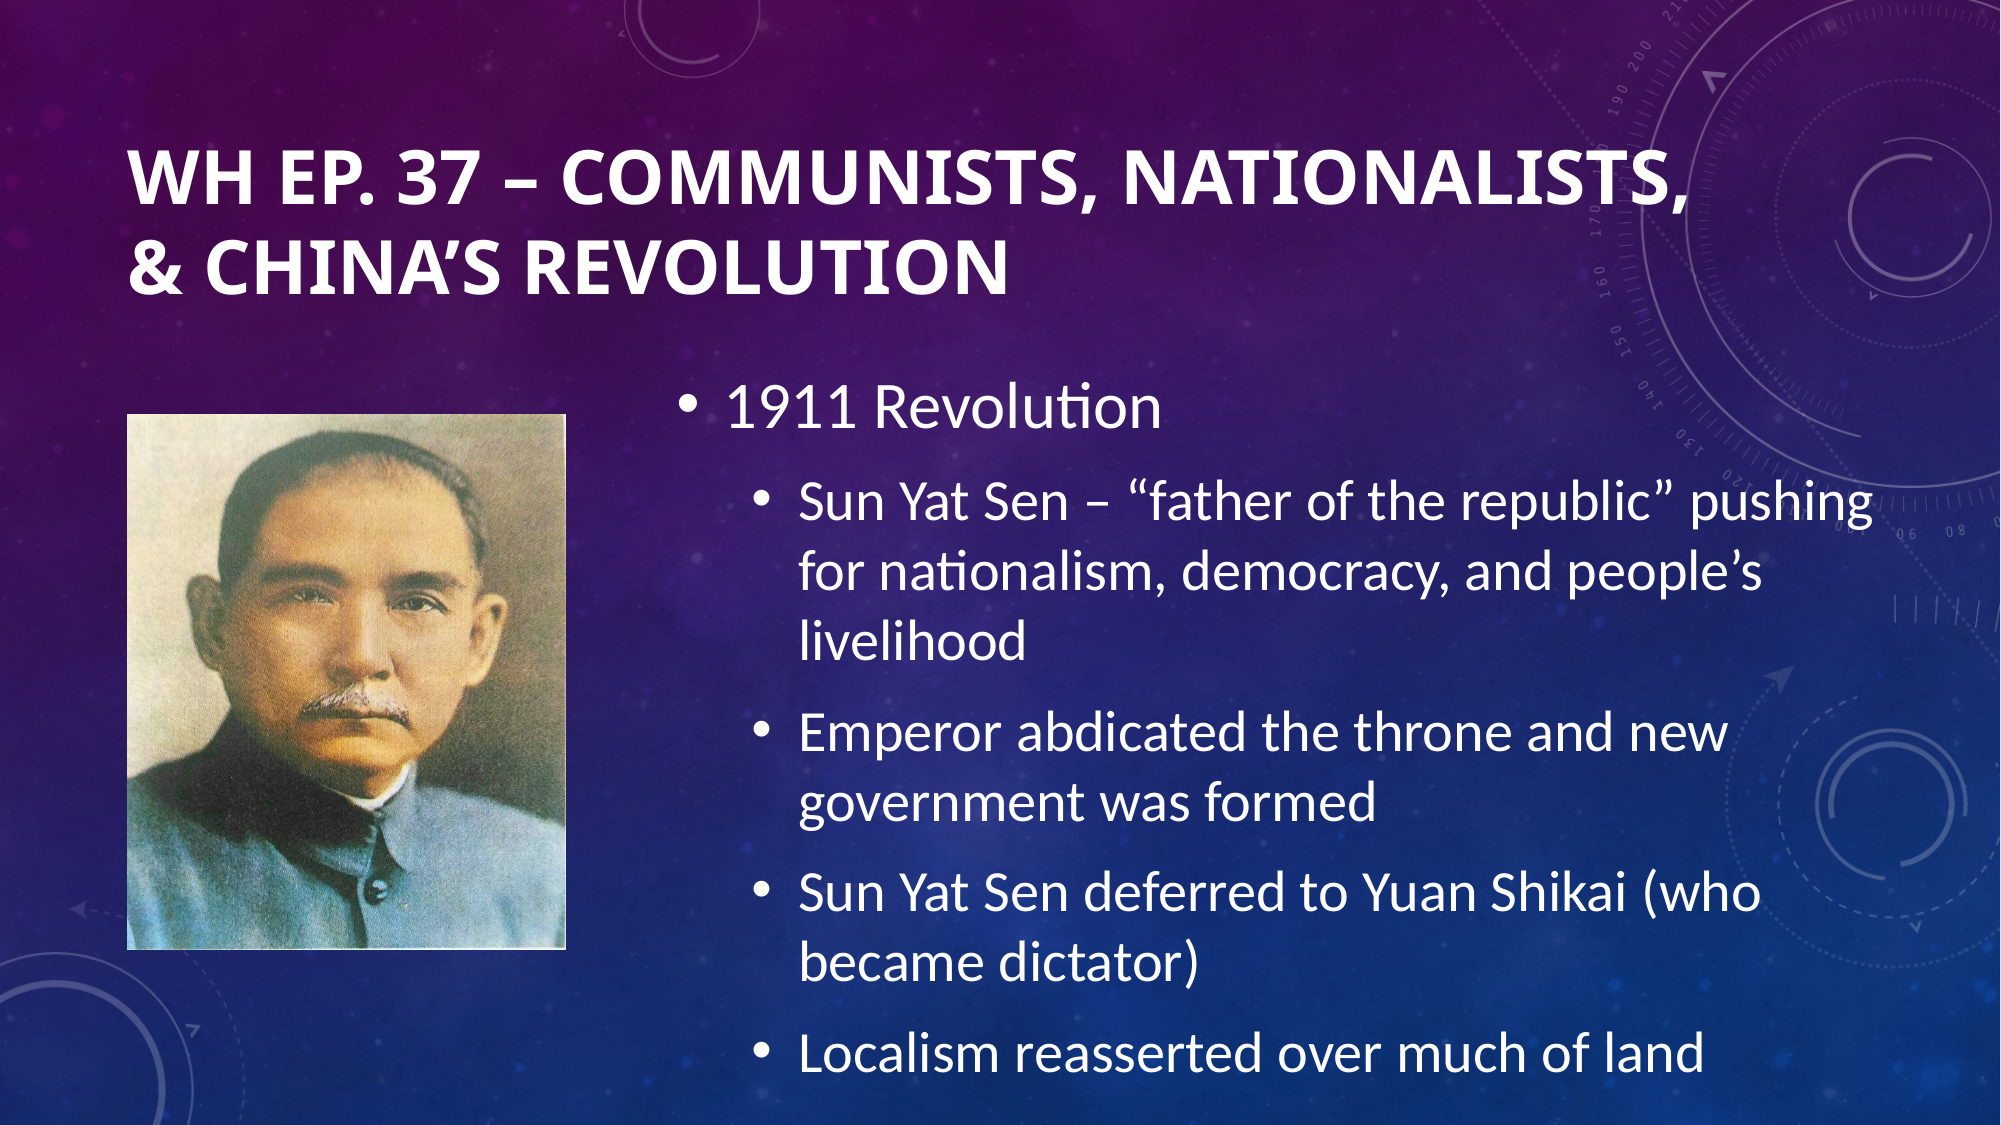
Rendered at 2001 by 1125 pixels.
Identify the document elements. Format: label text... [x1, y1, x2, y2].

picture [0, 0, 2001, 1125]
title WH EP. 37 – Communists, Nationalists, & China’s Revolution [112, 99, 1775, 339]
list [126, 414, 566, 951]
list 1911 Revolution Sun Yat Sen – “father of the republic” pushing for nationalism, democracy, and people’s livelihood Emperor abdicated the throne and new government was formed Sun Yat Sen deferred to Yuan Shikai (who became dictator) Localism reasserted over much of land [661, 351, 1960, 1095]
